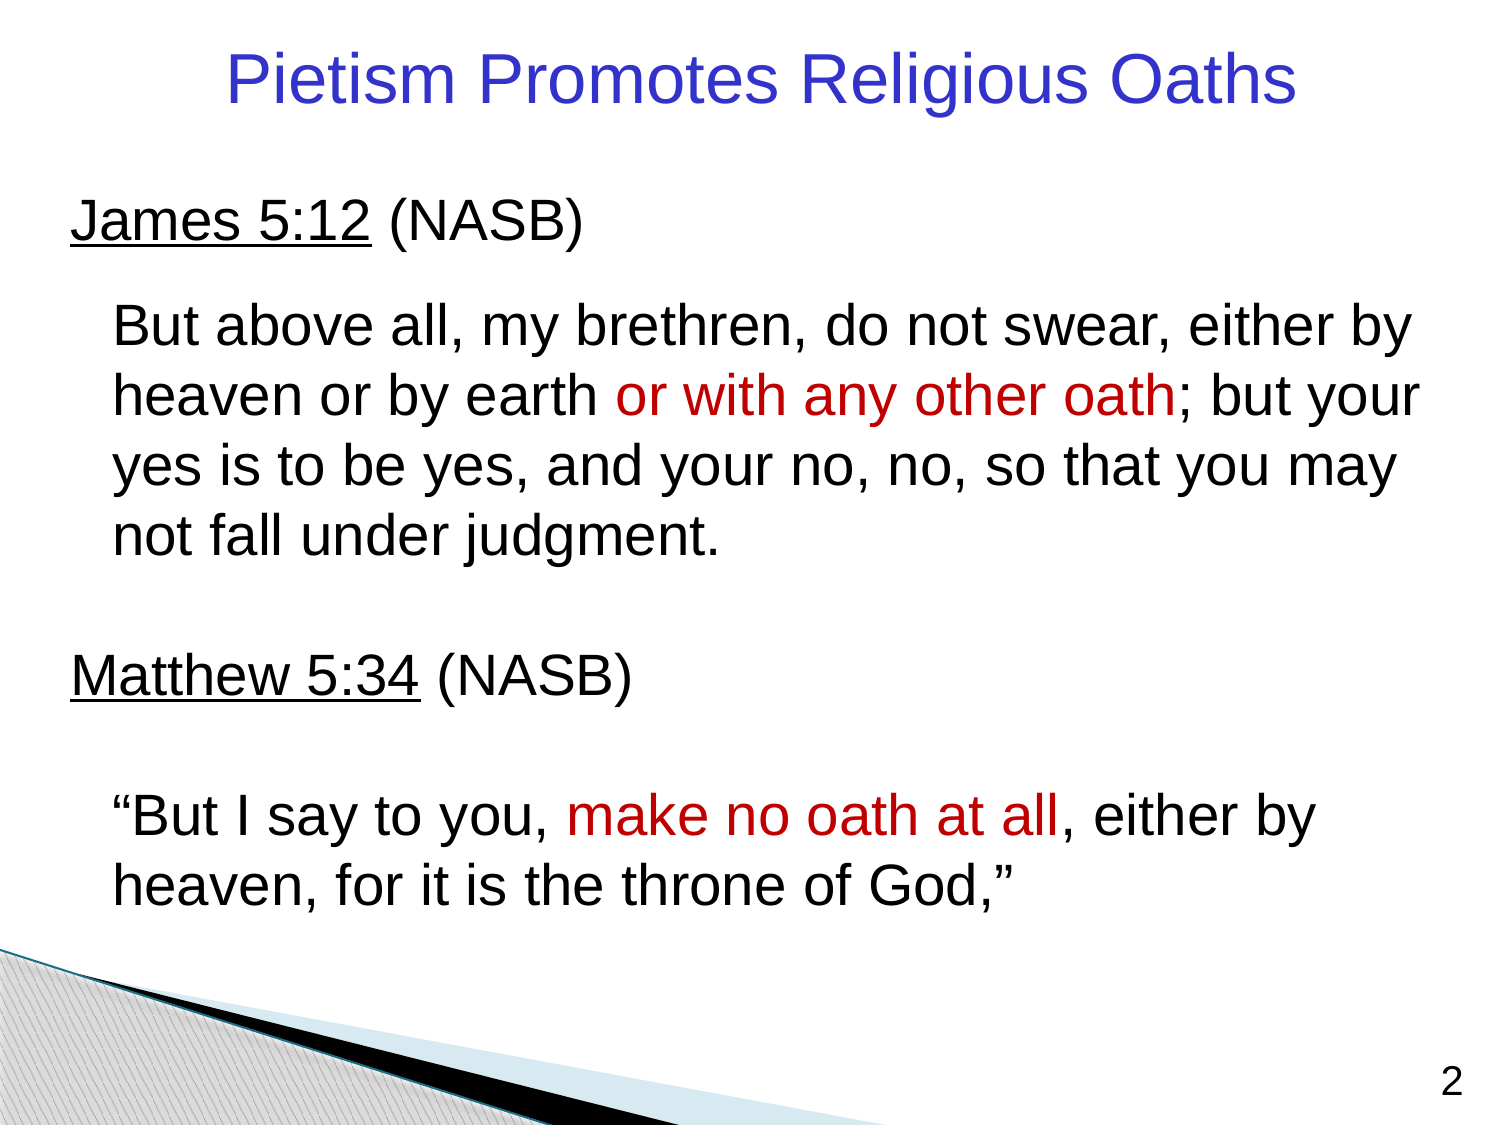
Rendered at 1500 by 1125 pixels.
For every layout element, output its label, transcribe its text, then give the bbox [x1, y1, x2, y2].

text_box Pietism Promotes Religious Oaths [37, 0, 1488, 150]
slide_number 2 [1315, 1051, 1479, 1112]
text_box James 5:12 (NASB) But above all, my brethren, do not swear, either by heaven or by earth or with any other oath; but your yes is to be yes, and your no, no, so that you may not fall under judgment. Matthew 5:34 (NASB) “But I say to you, make no oath at all, either by heaven, for it is the throne of God,” [37, 174, 1450, 988]
